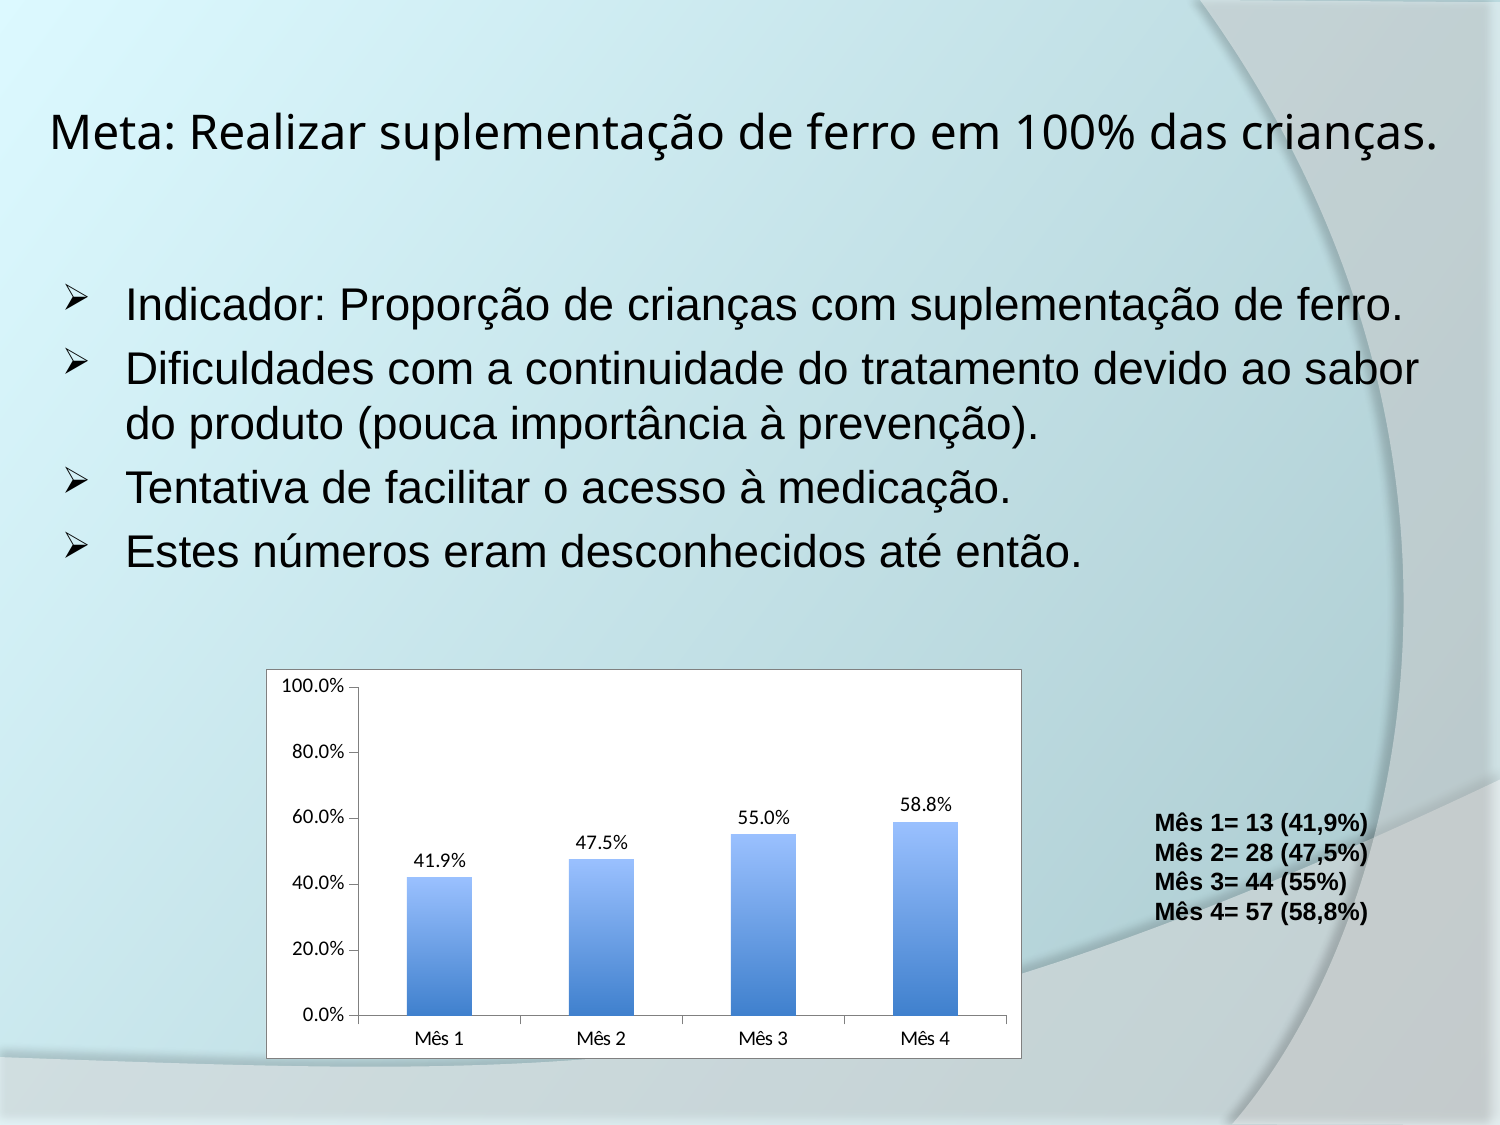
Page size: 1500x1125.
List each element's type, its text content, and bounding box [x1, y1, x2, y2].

title Meta: Realizar suplementação de ferro em 100% das crianças. [41, 90, 1461, 254]
list Indicador: Proporção de crianças com suplementação de ferro. Dificuldades com a continuidade do tratamento devido ao sabor do produto (pouca importância à prevenção). Tentativa de facilitar o acesso à medicação. Estes números eram desconhecidos até então. [41, 267, 1466, 1125]
text_box Mês 1= 13 (41,9%) Mês 2= 28 (47,5%) Mês 3= 44 (55%) Mês 4= 57 (58,8%) [1139, 798, 1400, 934]
chart [265, 668, 1023, 1059]
